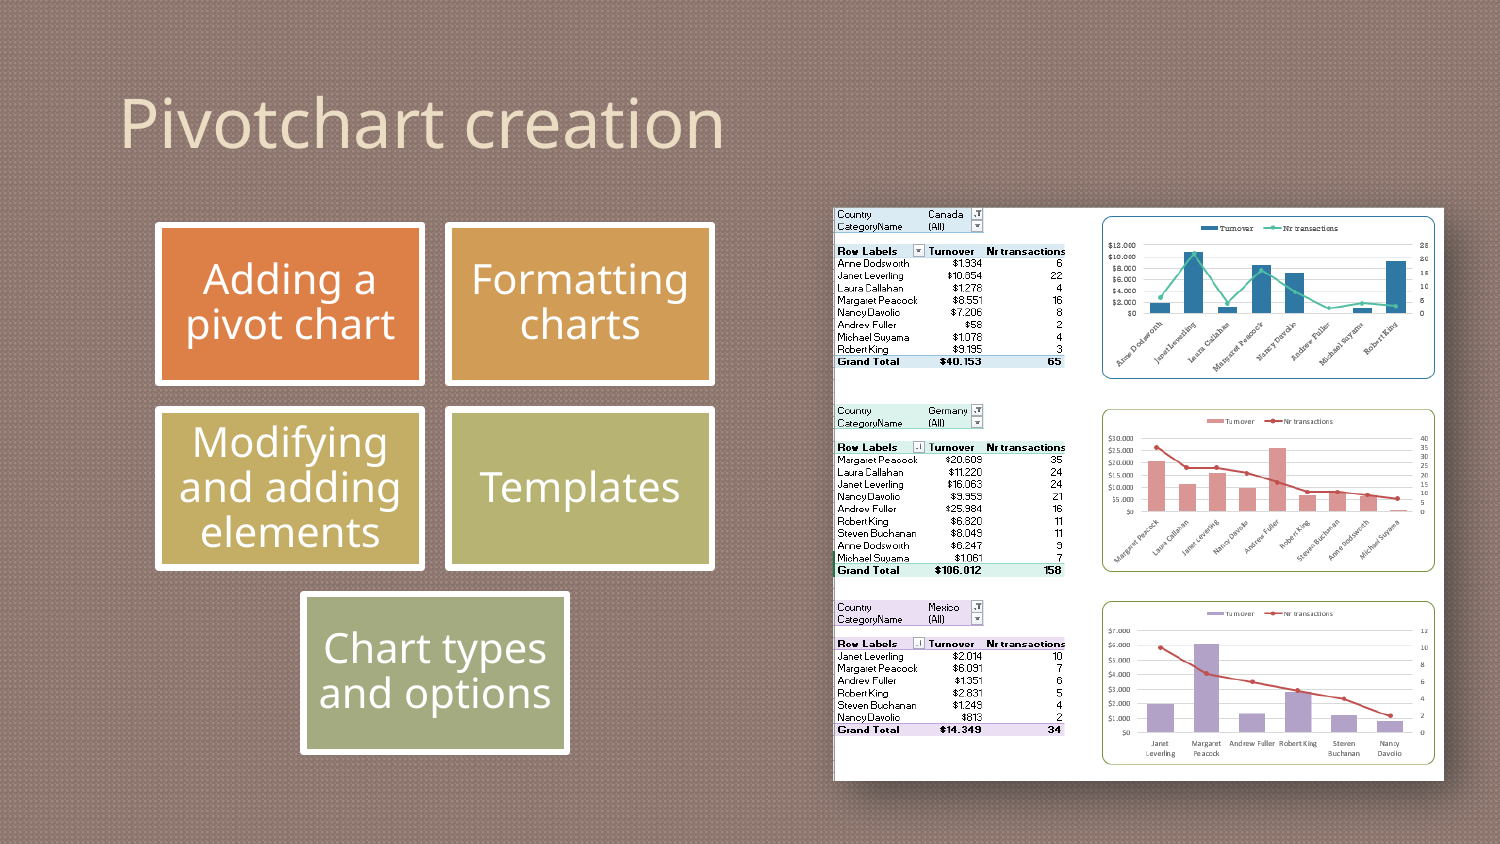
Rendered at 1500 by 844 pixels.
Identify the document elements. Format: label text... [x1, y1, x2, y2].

title Pivotchart creation [103, 44, 1397, 208]
picture [832, 207, 1444, 782]
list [55, 224, 815, 753]
